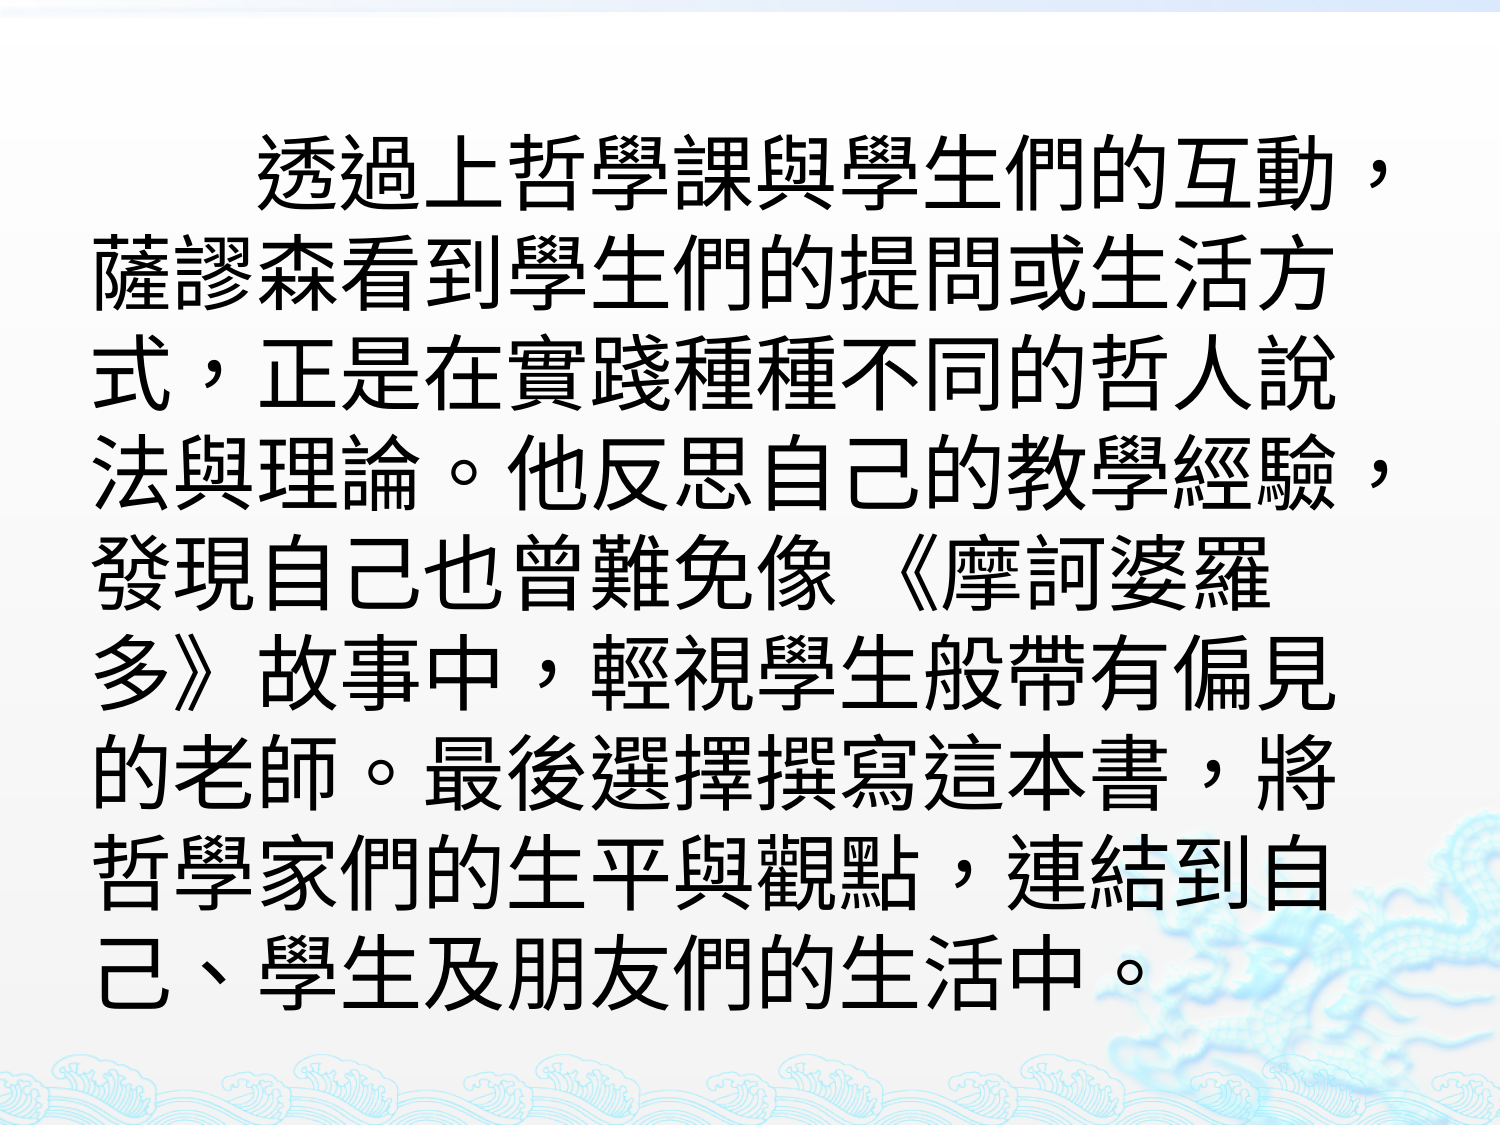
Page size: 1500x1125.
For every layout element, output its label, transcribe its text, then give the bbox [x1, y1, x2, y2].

list 透過上哲學課與學生們的互動，薩謬森看到學生們的提問或生活方式，正是在實踐種種不同的哲人說法與理論。他反思自己的教學經驗，發現自己也曾難免像 《摩訶婆羅多》故事中，輕視學生般帶有偏見的老師。最後選擇撰寫這本書，將哲學家們的生平與觀點，連結到自己、學生及朋友們的生活中。 [75, 113, 1425, 1059]
